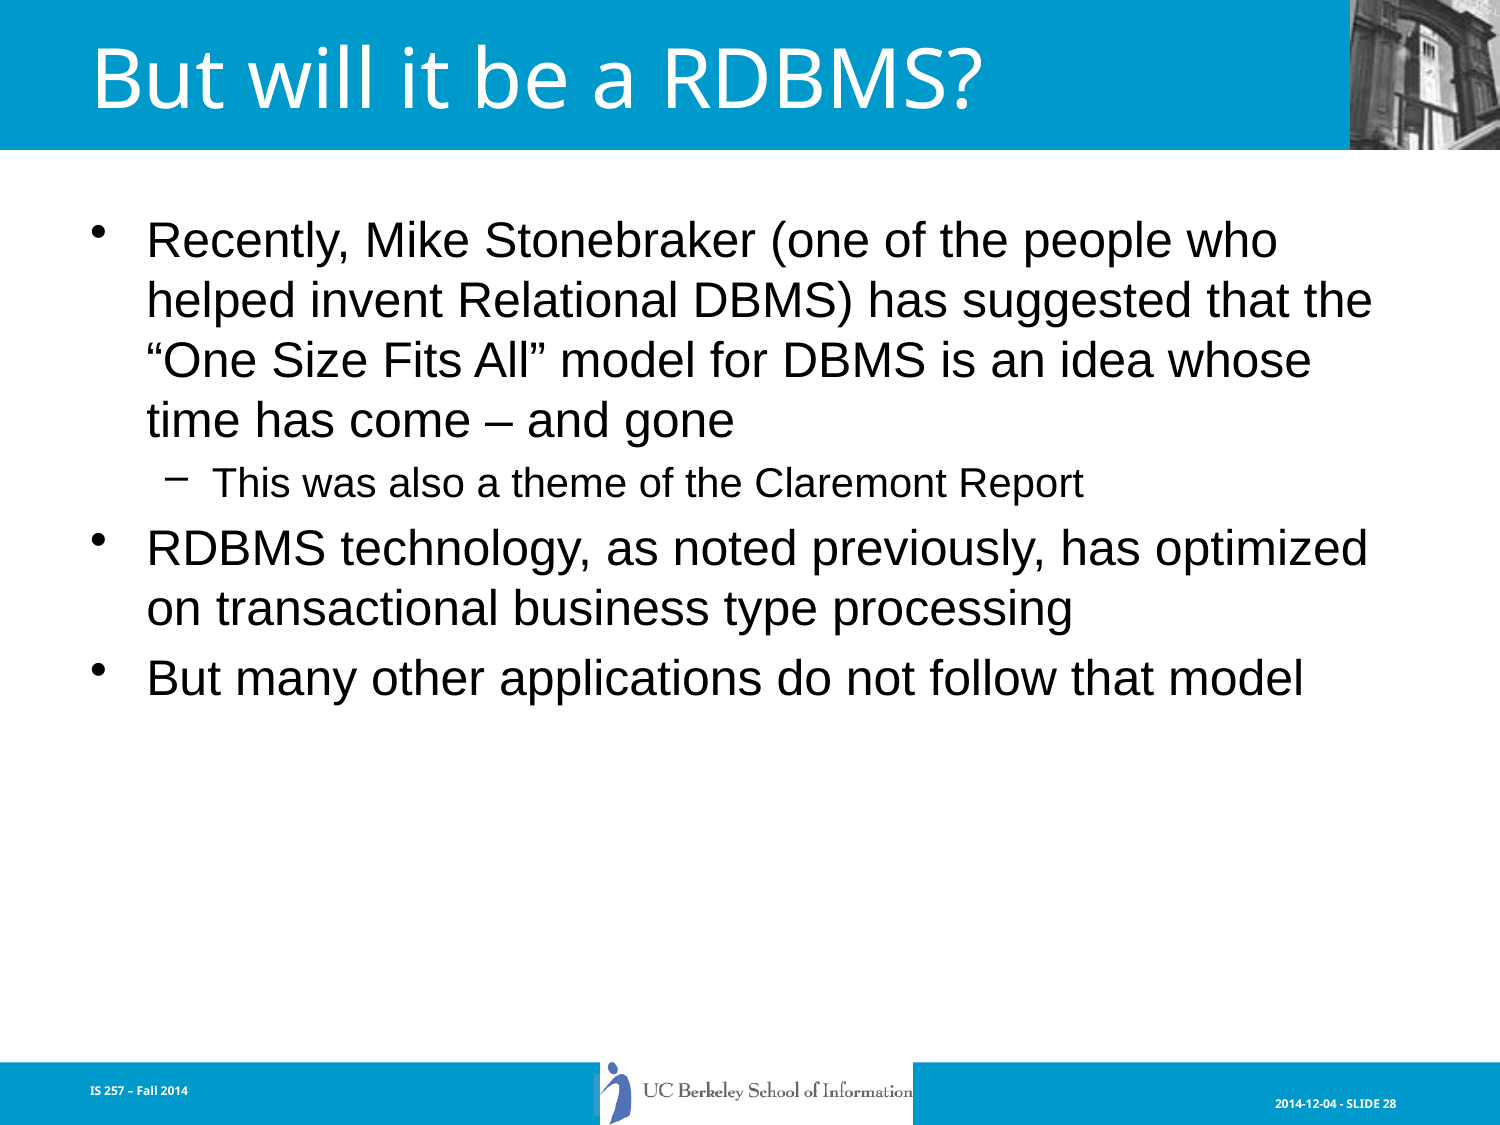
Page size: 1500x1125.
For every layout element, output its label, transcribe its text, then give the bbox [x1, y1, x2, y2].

picture [1351, 0, 1500, 150]
list Recently, Mike Stonebraker (one of the people who helped invent Relational DBMS) has suggested that the “One Size Fits All” model for DBMS is an idea whose time has come – and gone This was also a theme of the Claremont Report RDBMS technology, as noted previously, has optimized on transactional business type processing But many other applications do not follow that model [75, 200, 1425, 1013]
slide_number IS 257 – Fall 2014 [75, 1062, 388, 1125]
picture [594, 1062, 912, 1125]
title But will it be a RDBMS? [75, 0, 1350, 150]
